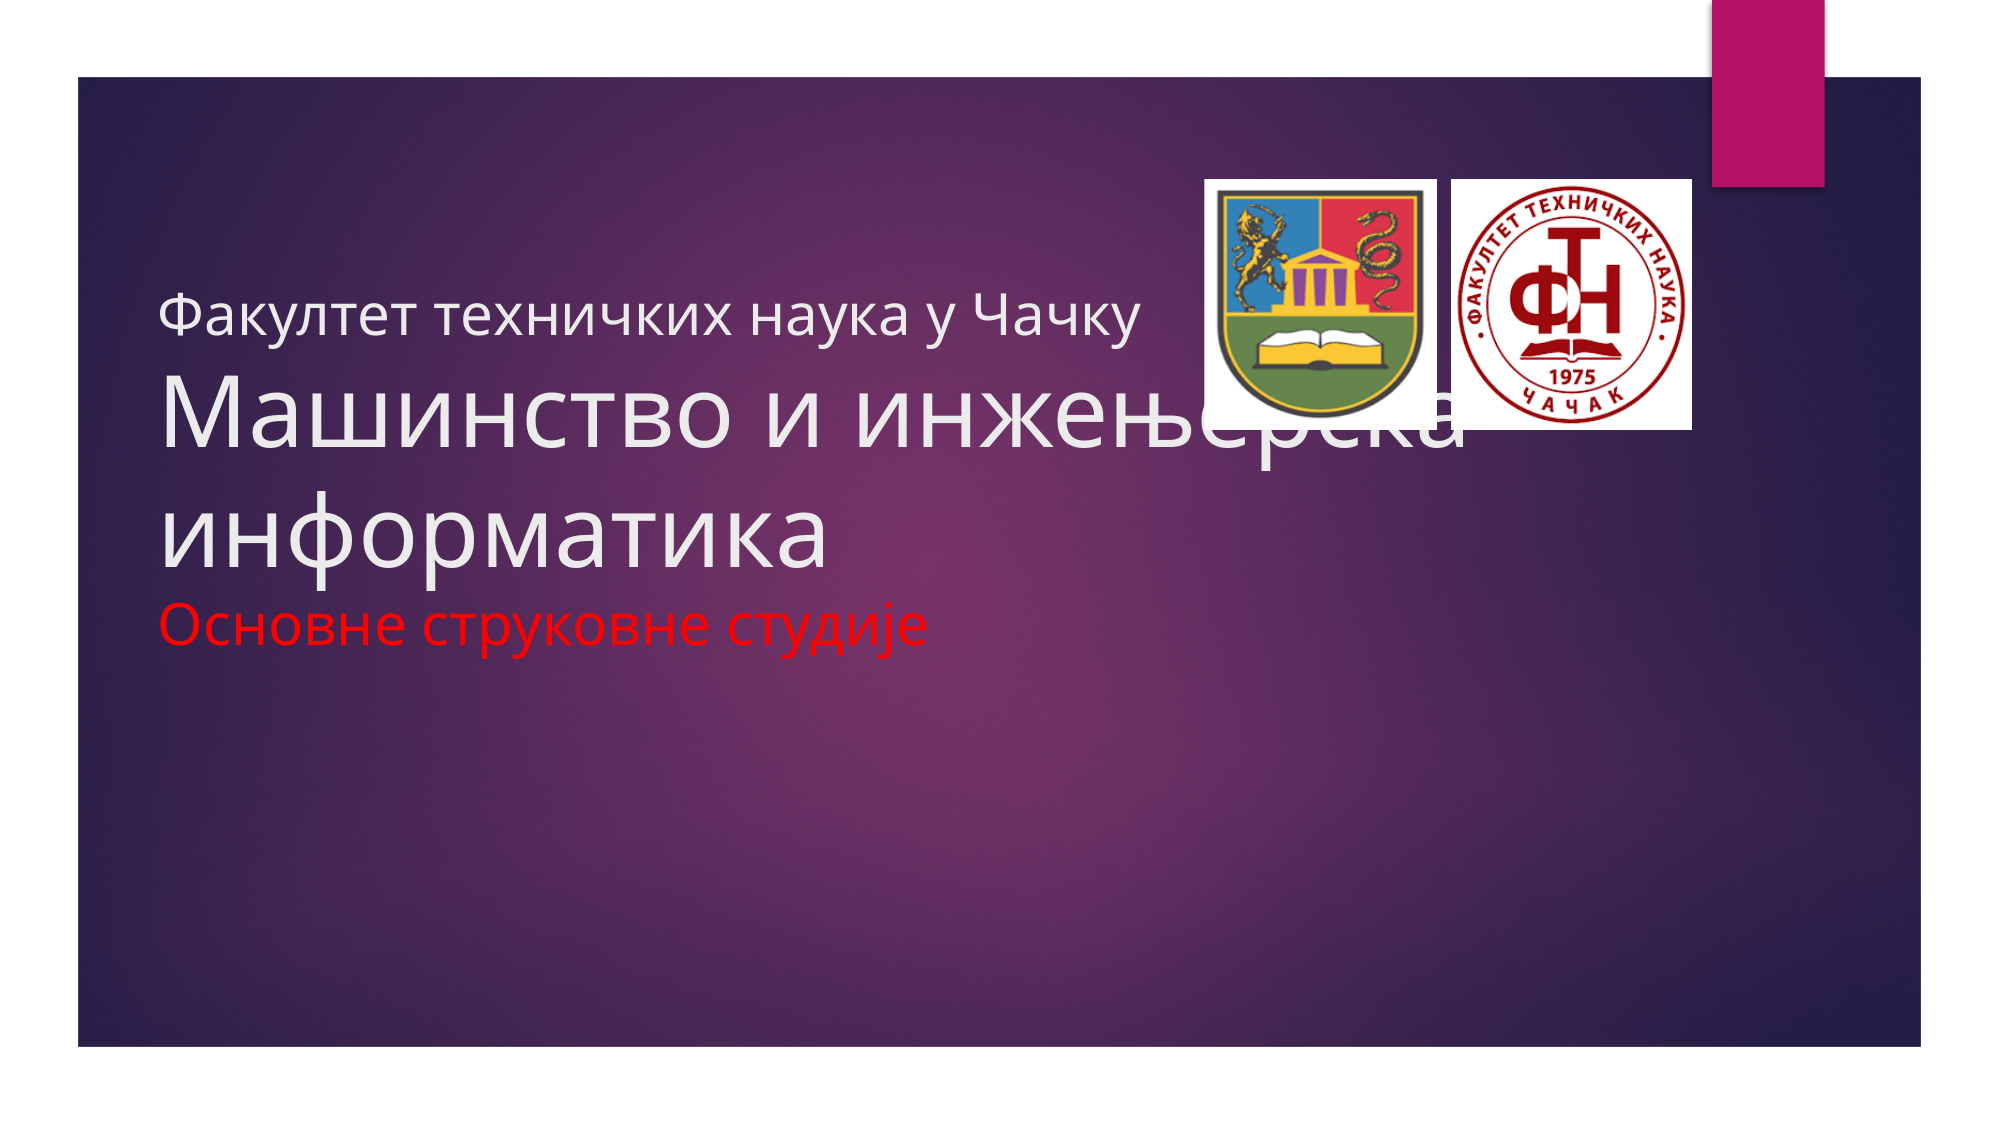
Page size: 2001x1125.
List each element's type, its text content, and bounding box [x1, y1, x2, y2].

picture [1451, 179, 1692, 430]
title Факултет техничких наука у Чачку Mашинство и инжењерска информатика Основне струковне студије [142, 238, 1522, 665]
picture [1204, 179, 1438, 430]
